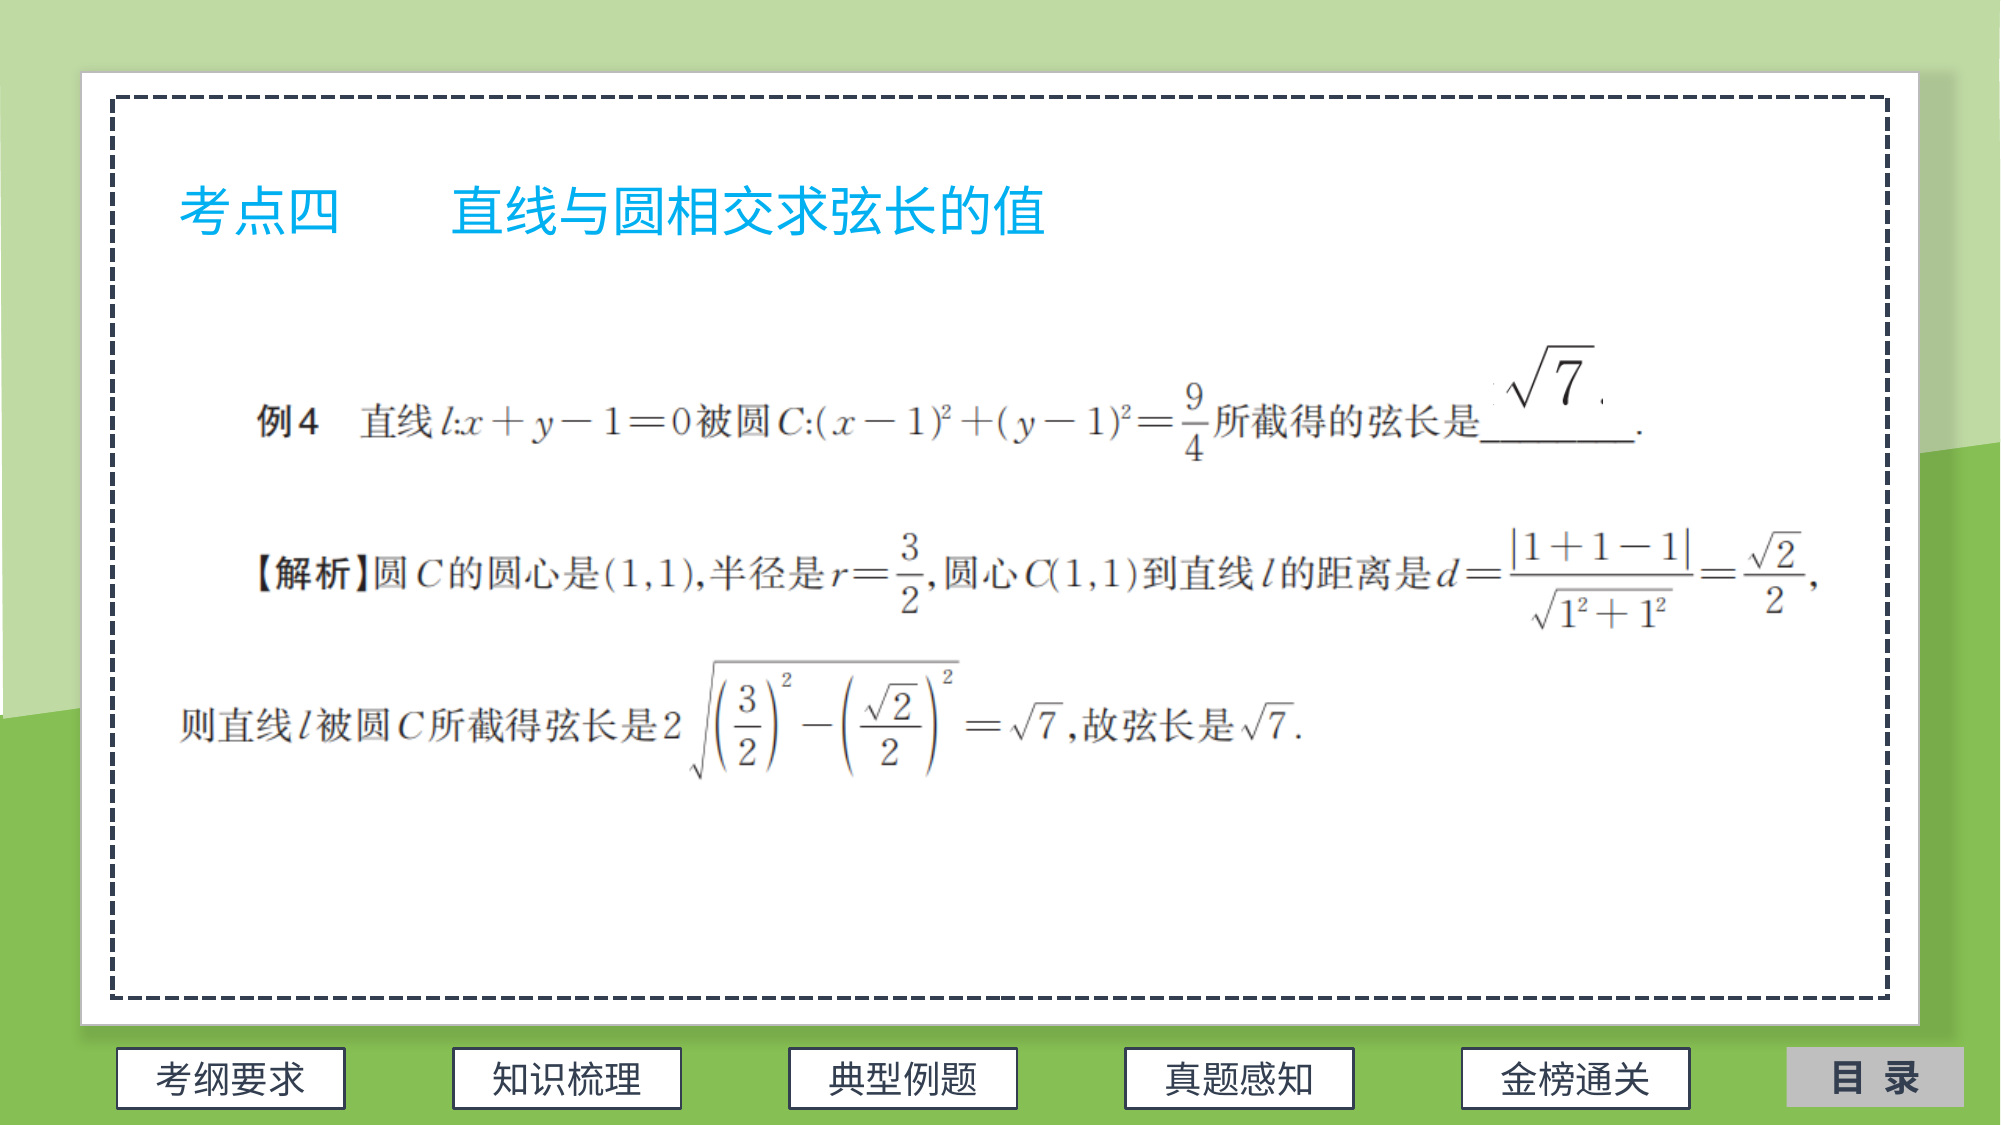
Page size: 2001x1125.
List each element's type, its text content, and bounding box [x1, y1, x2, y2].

picture [172, 318, 1828, 468]
text_box 考点四 直线与圆相交求弦长的值 [164, 161, 1766, 250]
picture [172, 506, 1828, 792]
